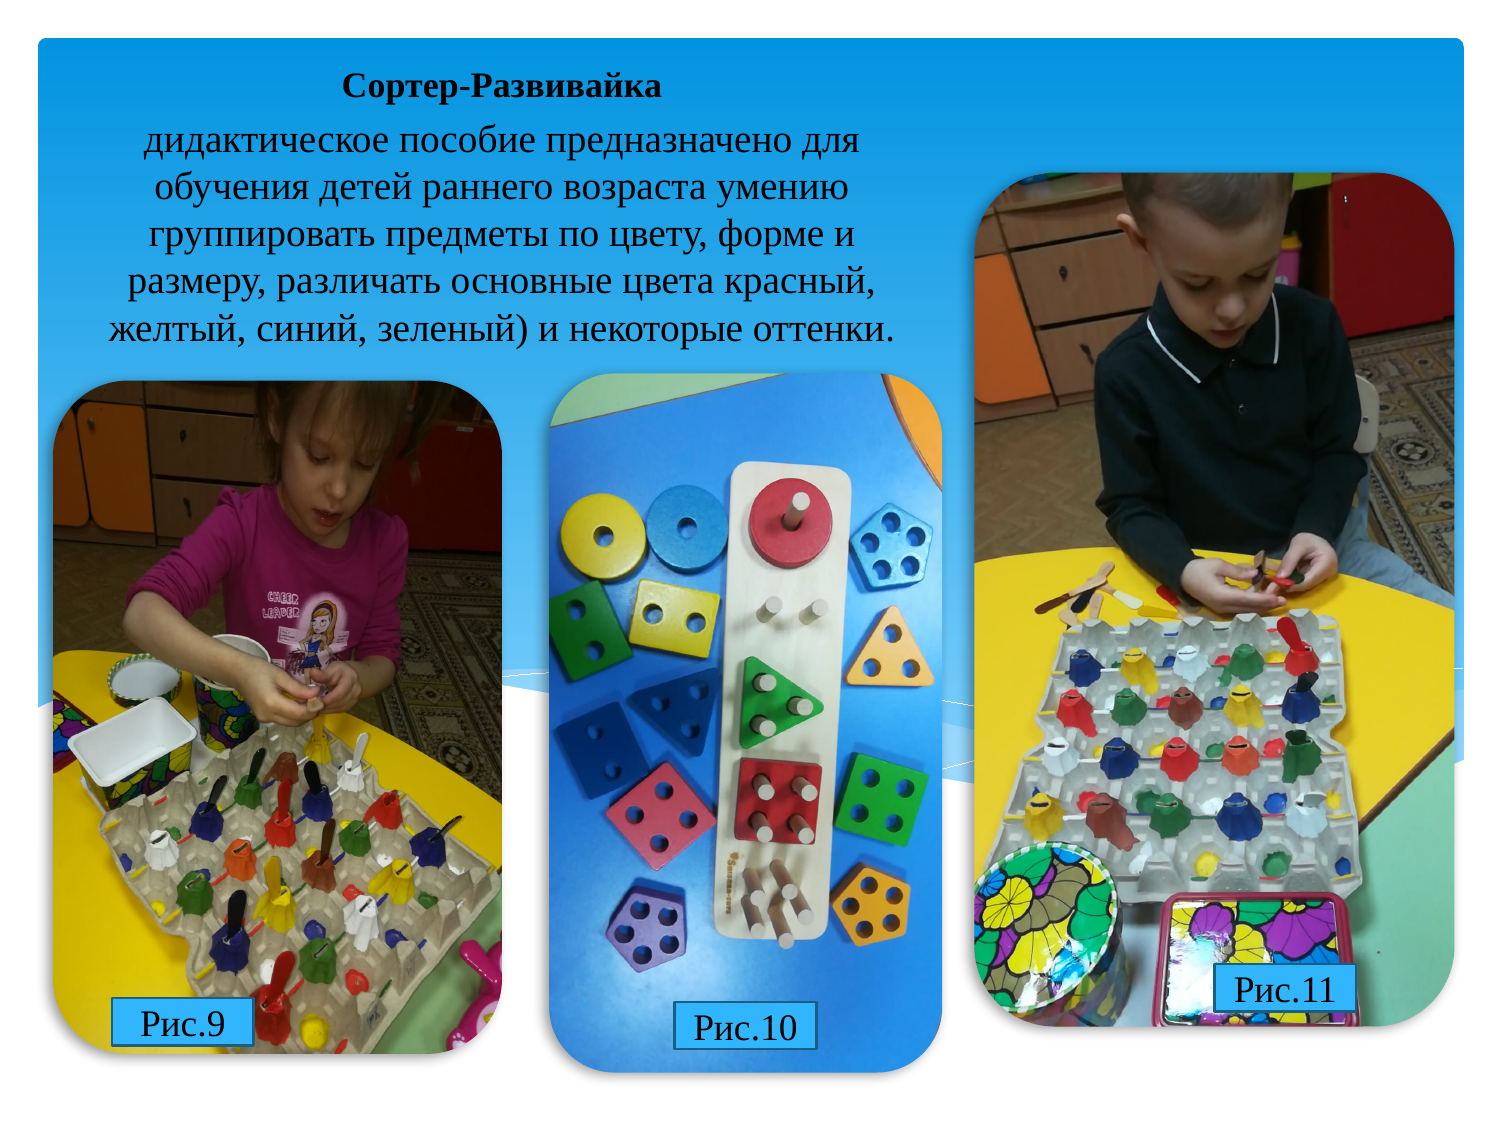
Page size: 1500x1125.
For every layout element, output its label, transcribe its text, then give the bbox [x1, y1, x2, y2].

picture [974, 172, 1455, 1027]
picture [548, 373, 943, 1073]
list Сортер-Развивайка дидактическое пособие предназначено для обучения детей раннего возраста умению группировать предметы по цвету, форме и размеру, различать основные цвета красный, желтый, синий, зеленый) и некоторые оттенки. [76, 54, 928, 390]
picture [52, 380, 503, 1055]
